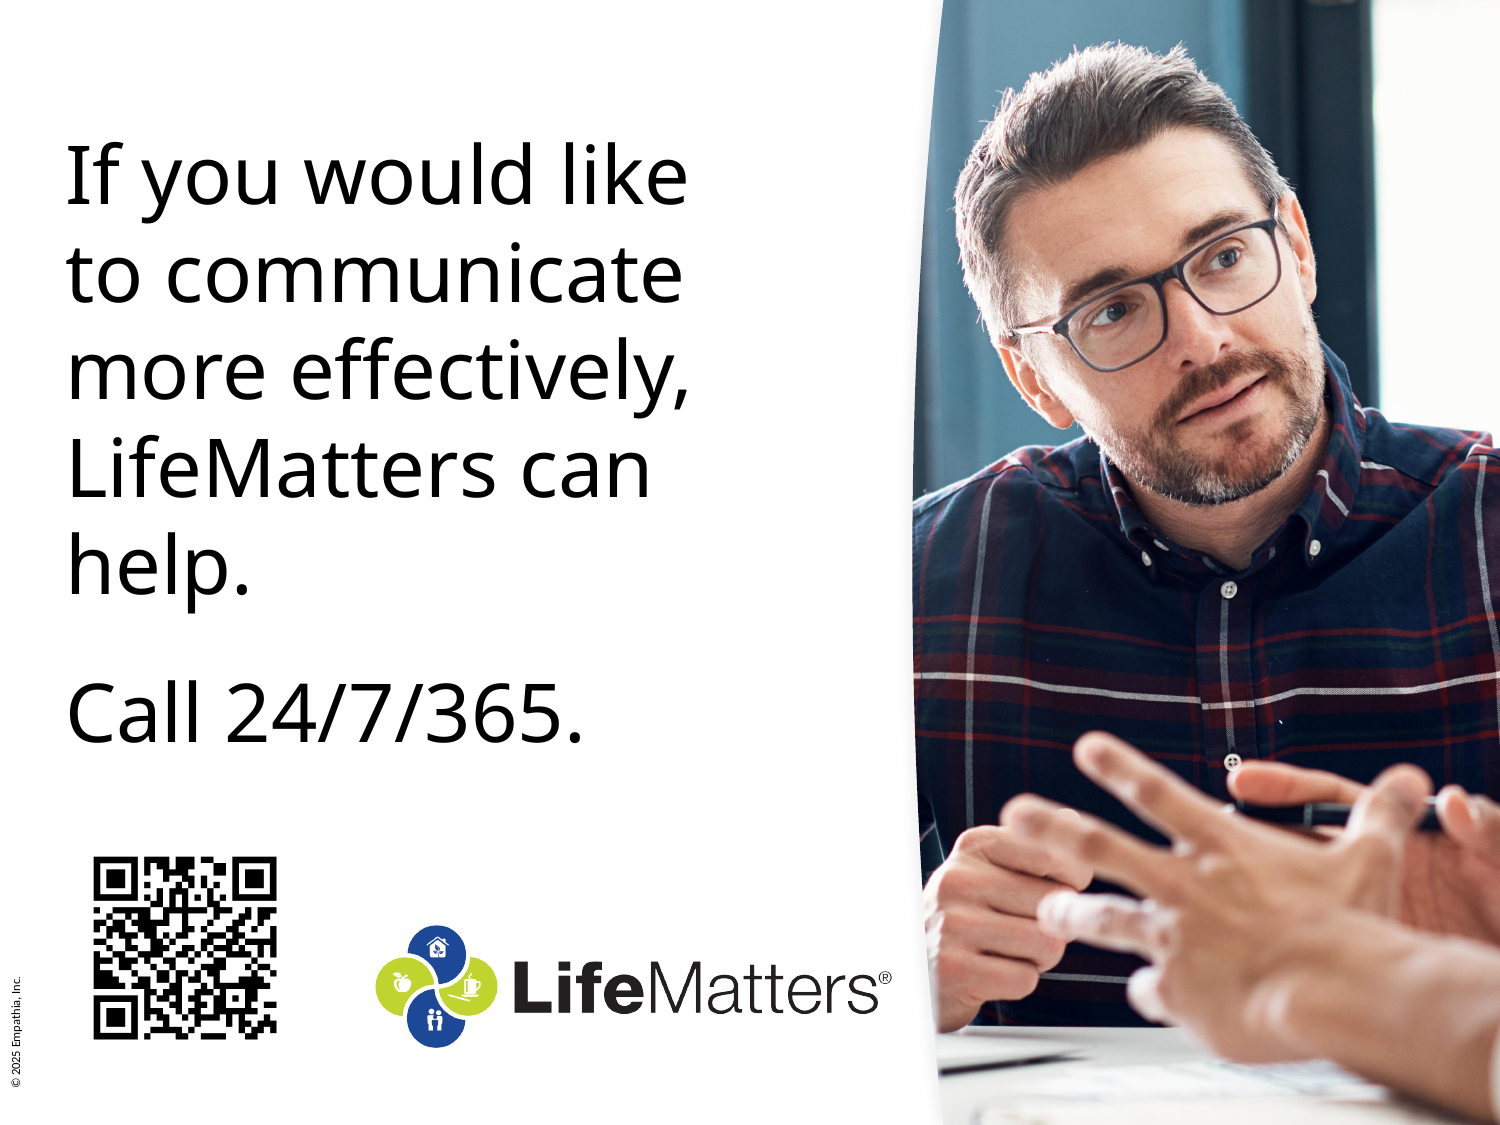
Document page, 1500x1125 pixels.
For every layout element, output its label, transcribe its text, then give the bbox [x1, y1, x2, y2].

picture [912, 0, 1500, 1125]
picture [369, 921, 895, 1052]
text_box If you would like to communicate more effectively, LifeMatters can help. Call 24/7/365. [50, 170, 753, 888]
picture [81, 844, 289, 1052]
text_box [50, 40, 912, 170]
